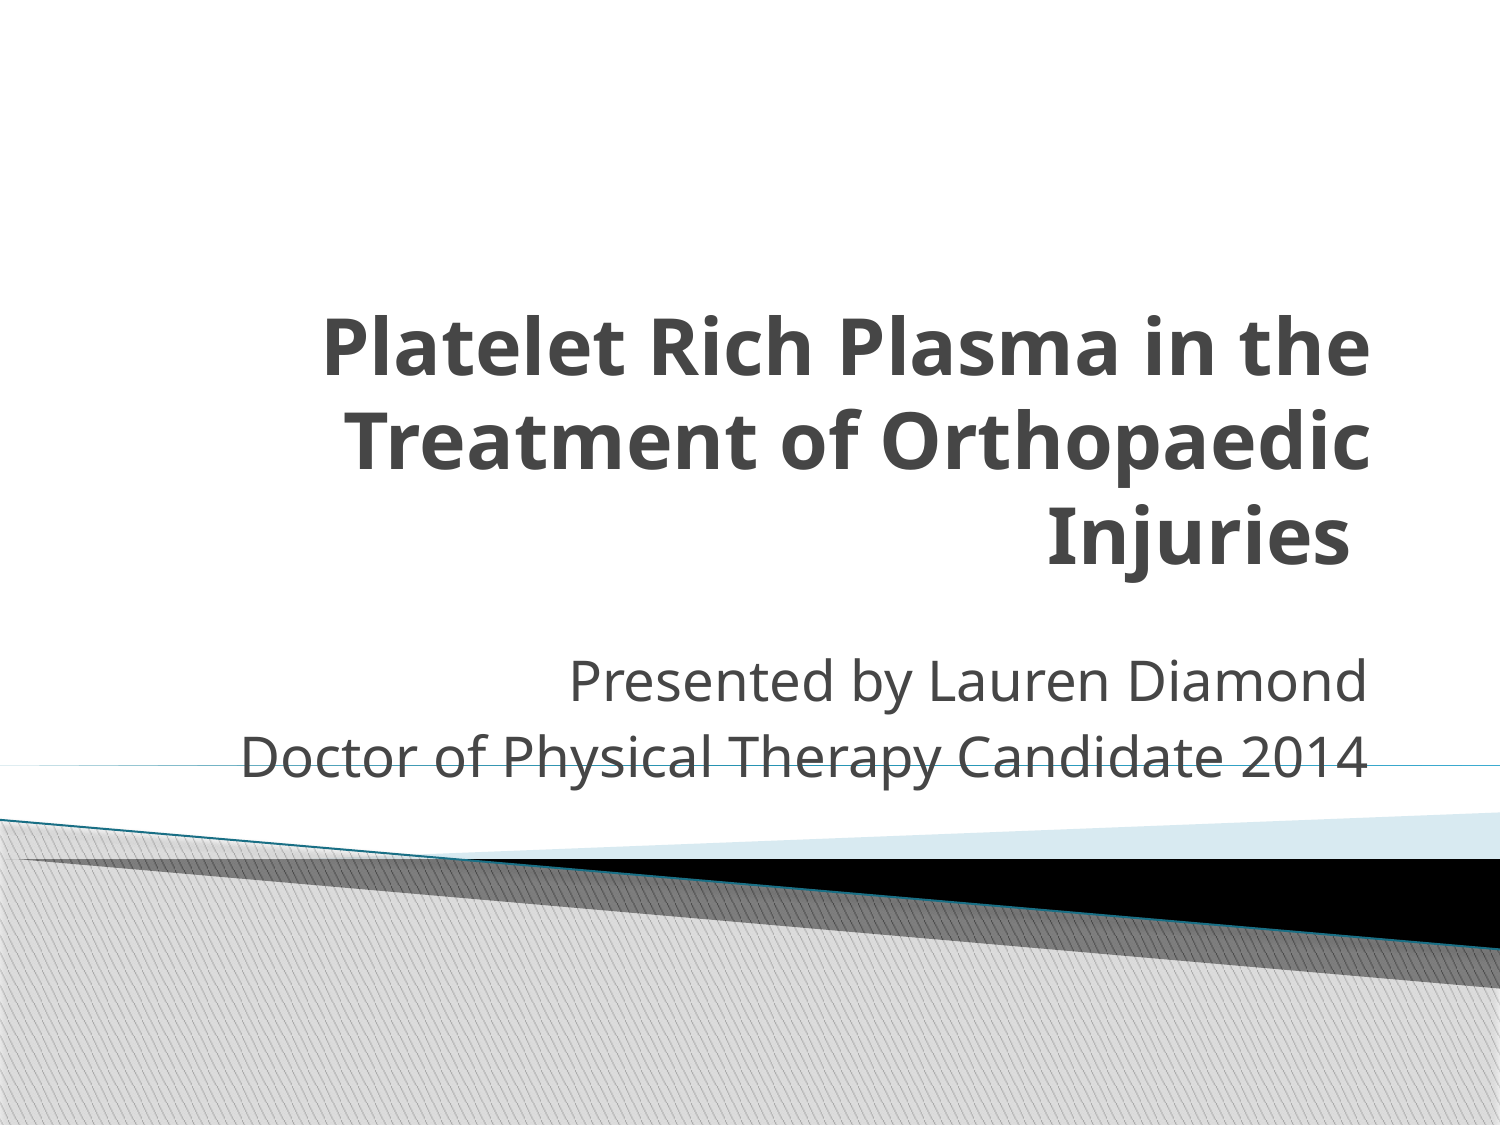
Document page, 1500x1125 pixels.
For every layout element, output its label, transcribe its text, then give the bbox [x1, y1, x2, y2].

subtitle Presented by Lauren Diamond Doctor of Physical Therapy Candidate 2014 [112, 637, 1388, 835]
picture [5, 859, 1500, 989]
title Platelet Rich Plasma in the Treatment of Orthopaedic Injuries [112, 287, 1388, 588]
